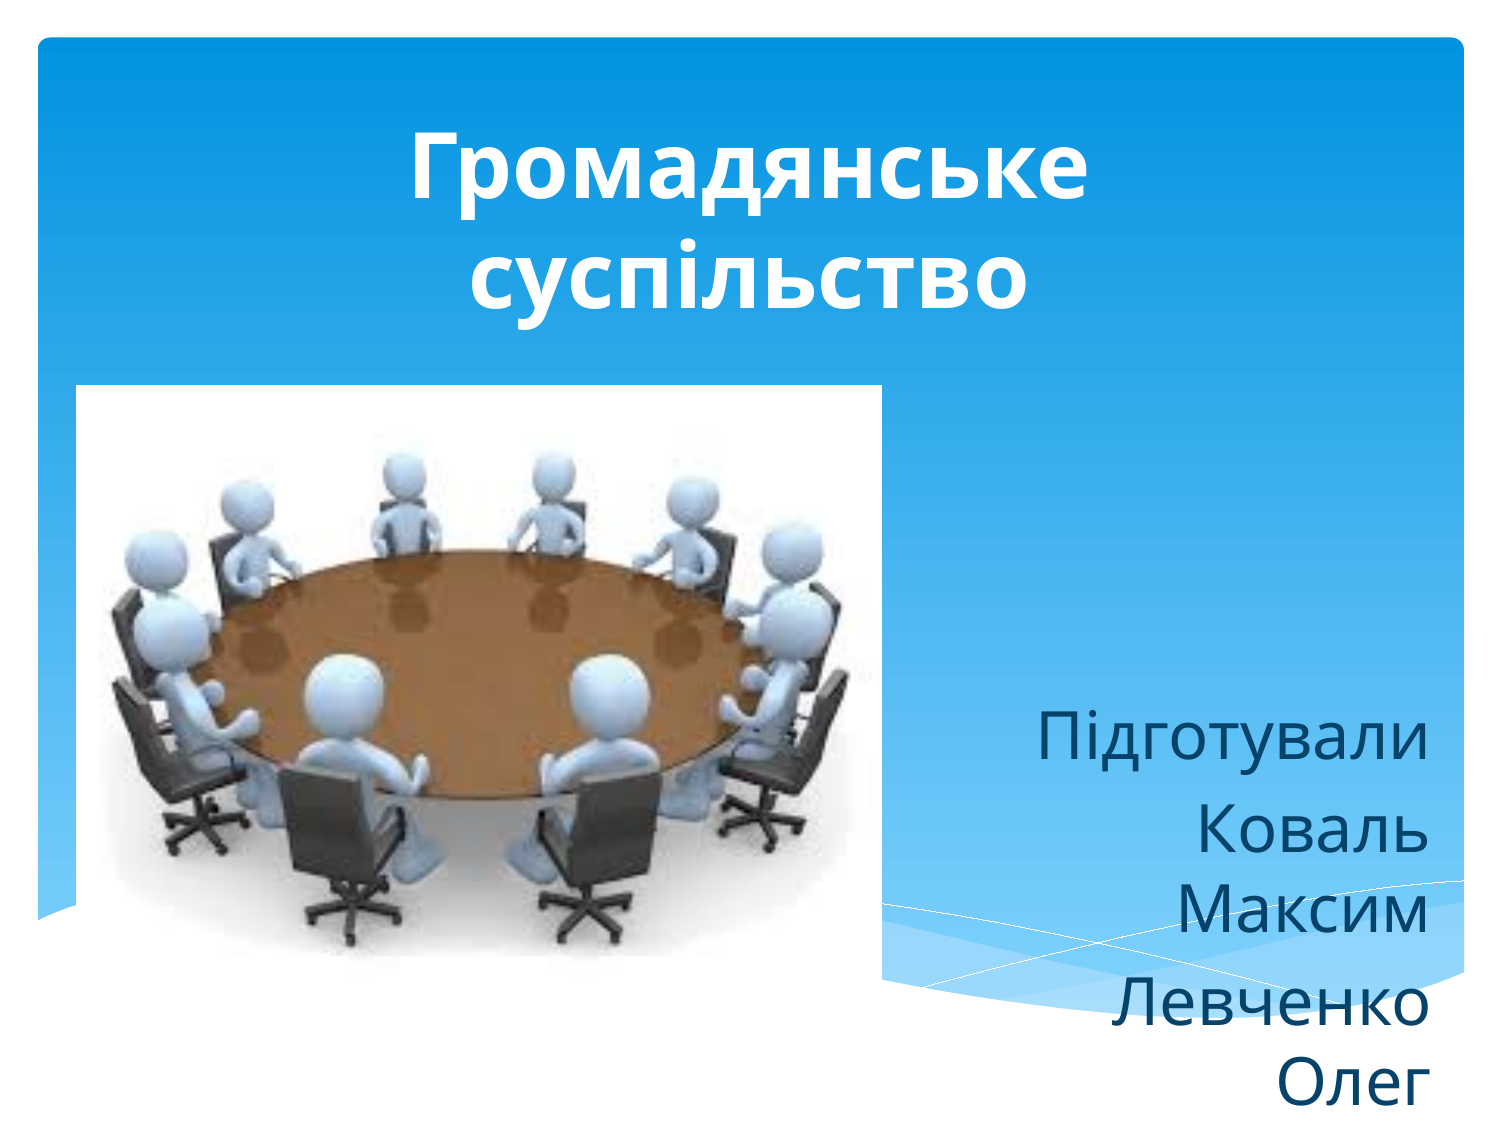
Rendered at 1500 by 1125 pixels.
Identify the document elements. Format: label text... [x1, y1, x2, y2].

title Громадянське суспільство [112, 42, 1388, 335]
subtitle Підготували Коваль Максим Левченко Олег [927, 685, 1447, 960]
picture [76, 385, 882, 989]
